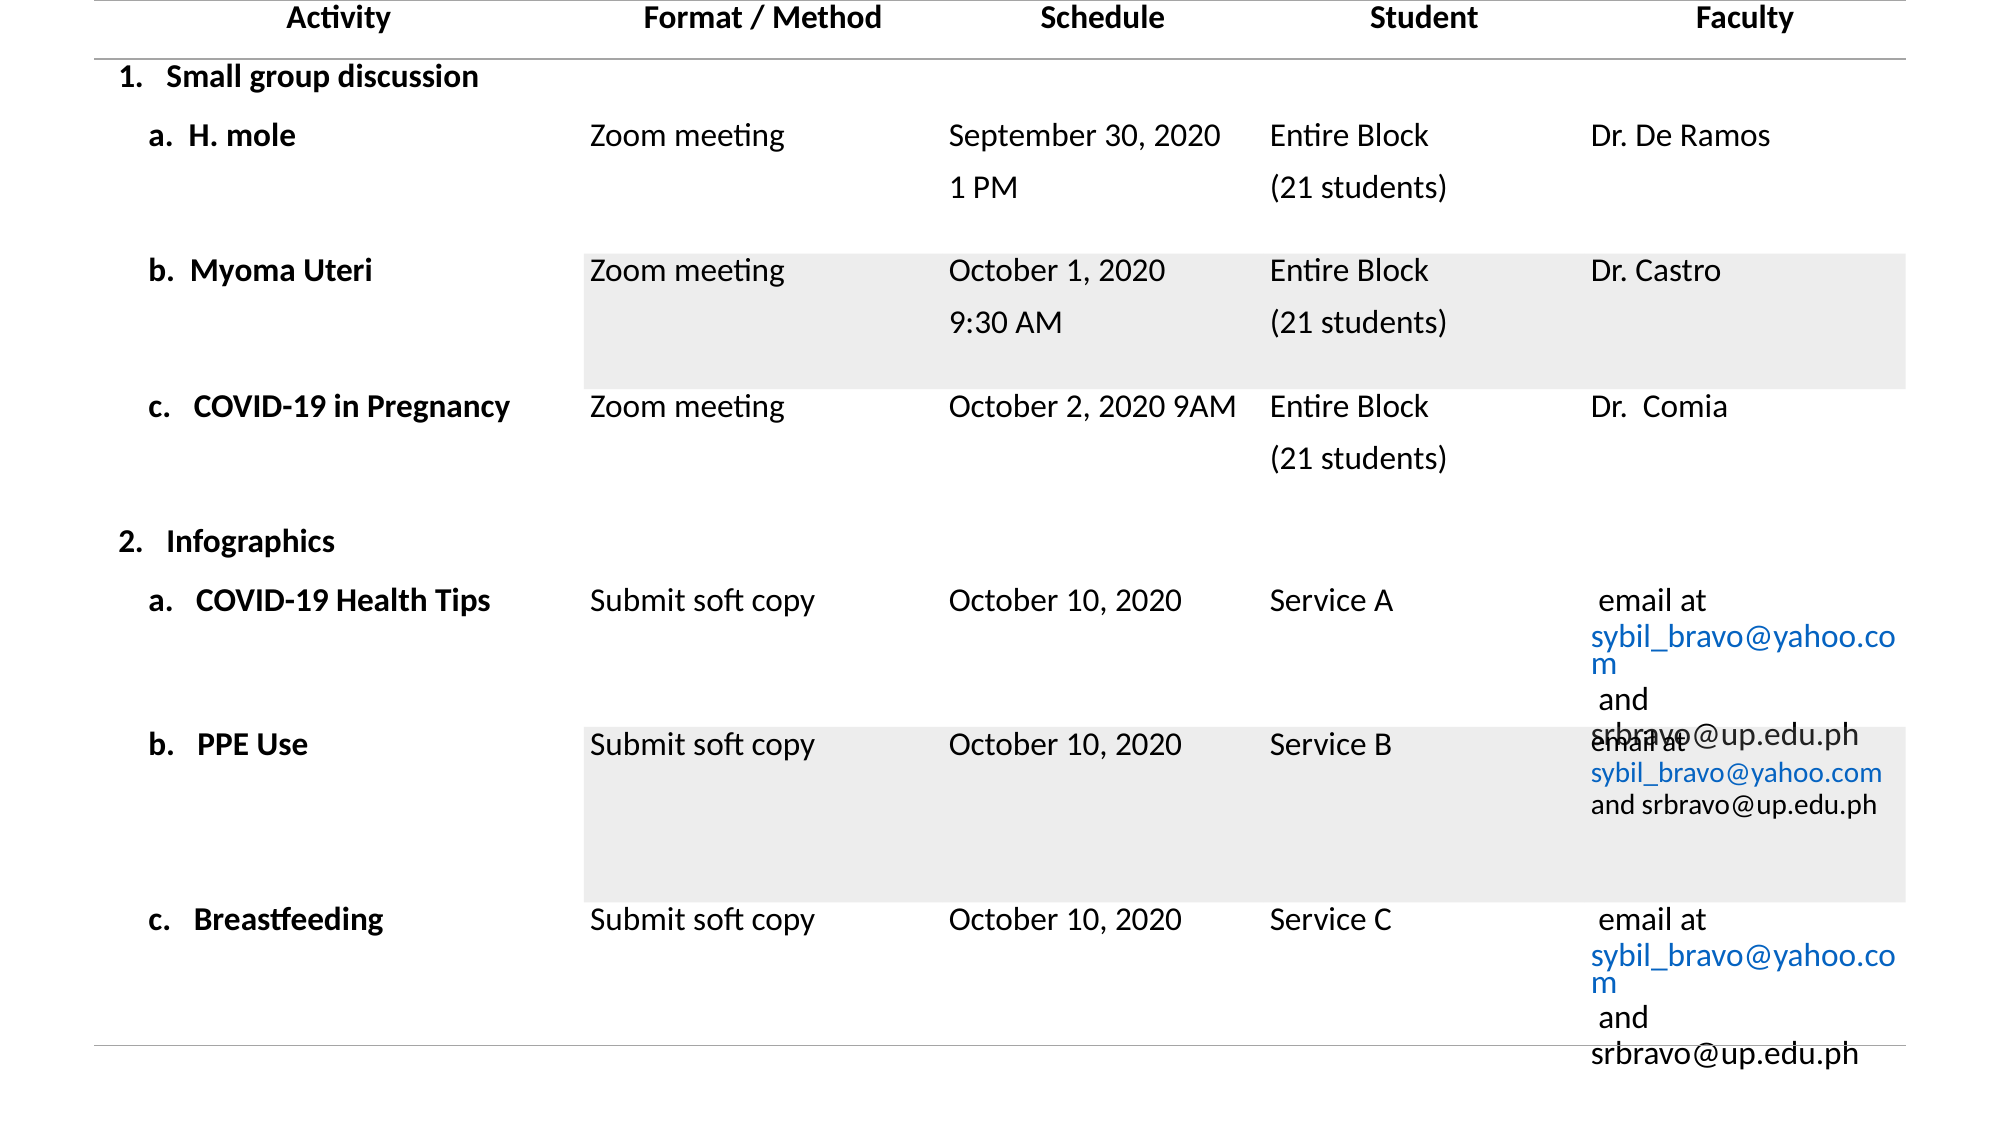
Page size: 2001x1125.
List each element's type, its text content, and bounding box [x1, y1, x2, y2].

table_header Activity [94, 1, 584, 58]
table_cell October 10, 2020 [943, 902, 1264, 1045]
table_header Format / Method [584, 1, 943, 58]
table_cell Zoom meeting [584, 118, 943, 254]
table_cell a. COVID-19 Health Tips [94, 584, 584, 727]
table_cell 2. Infographics [94, 525, 1906, 584]
table_header Schedule [943, 1, 1264, 58]
table_cell Zoom meeting [584, 389, 943, 525]
table_cell c. Breastfeeding [94, 902, 584, 1045]
table_cell Dr. Comia [1585, 389, 1906, 525]
table_cell Submit soft copy [584, 584, 943, 727]
table_cell b. PPE Use [94, 727, 584, 902]
table_cell Submit soft copy [584, 902, 943, 1045]
table_cell Zoom meeting [584, 254, 943, 389]
table_cell Submit soft copy [584, 727, 943, 902]
table_cell October 10, 2020 [943, 584, 1264, 727]
table_cell October 10, 2020 [943, 727, 1264, 902]
table_cell Entire Block (21 students) [1264, 389, 1585, 525]
table_cell c. COVID-19 in Pregnancy [94, 389, 584, 525]
table_header Faculty [1585, 1, 1906, 58]
table_header Student [1264, 1, 1585, 58]
table_cell b. Myoma Uteri [94, 254, 584, 389]
table_cell October 2, 2020 9AM [943, 389, 1264, 525]
table_cell Dr. De Ramos [1585, 118, 1906, 254]
table_cell a. H. mole [94, 118, 584, 254]
table_cell October 1, 2020 9:30 AM [943, 254, 1264, 389]
table_cell Service B [1264, 727, 1585, 902]
table_cell Service C [1264, 902, 1585, 1045]
table_cell Service A [1264, 584, 1585, 727]
table_cell Entire Block (21 students) [1264, 254, 1585, 389]
table_cell email at sybil_bravo@yahoo.com and srbravo@up.edu.ph [1585, 584, 1906, 727]
table_cell 1. Small group discussion [94, 60, 1906, 118]
table_cell email at sybil_bravo@yahoo.com and srbravo@up.edu.ph [1585, 902, 1906, 1045]
table_cell Entire Block (21 students) [1264, 118, 1585, 254]
table_cell September 30, 2020 1 PM [943, 118, 1264, 254]
table_cell Dr. Castro [1585, 254, 1906, 389]
table_cell email at sybil_bravo@yahoo.com and srbravo@up.edu.ph [1585, 727, 1906, 902]
